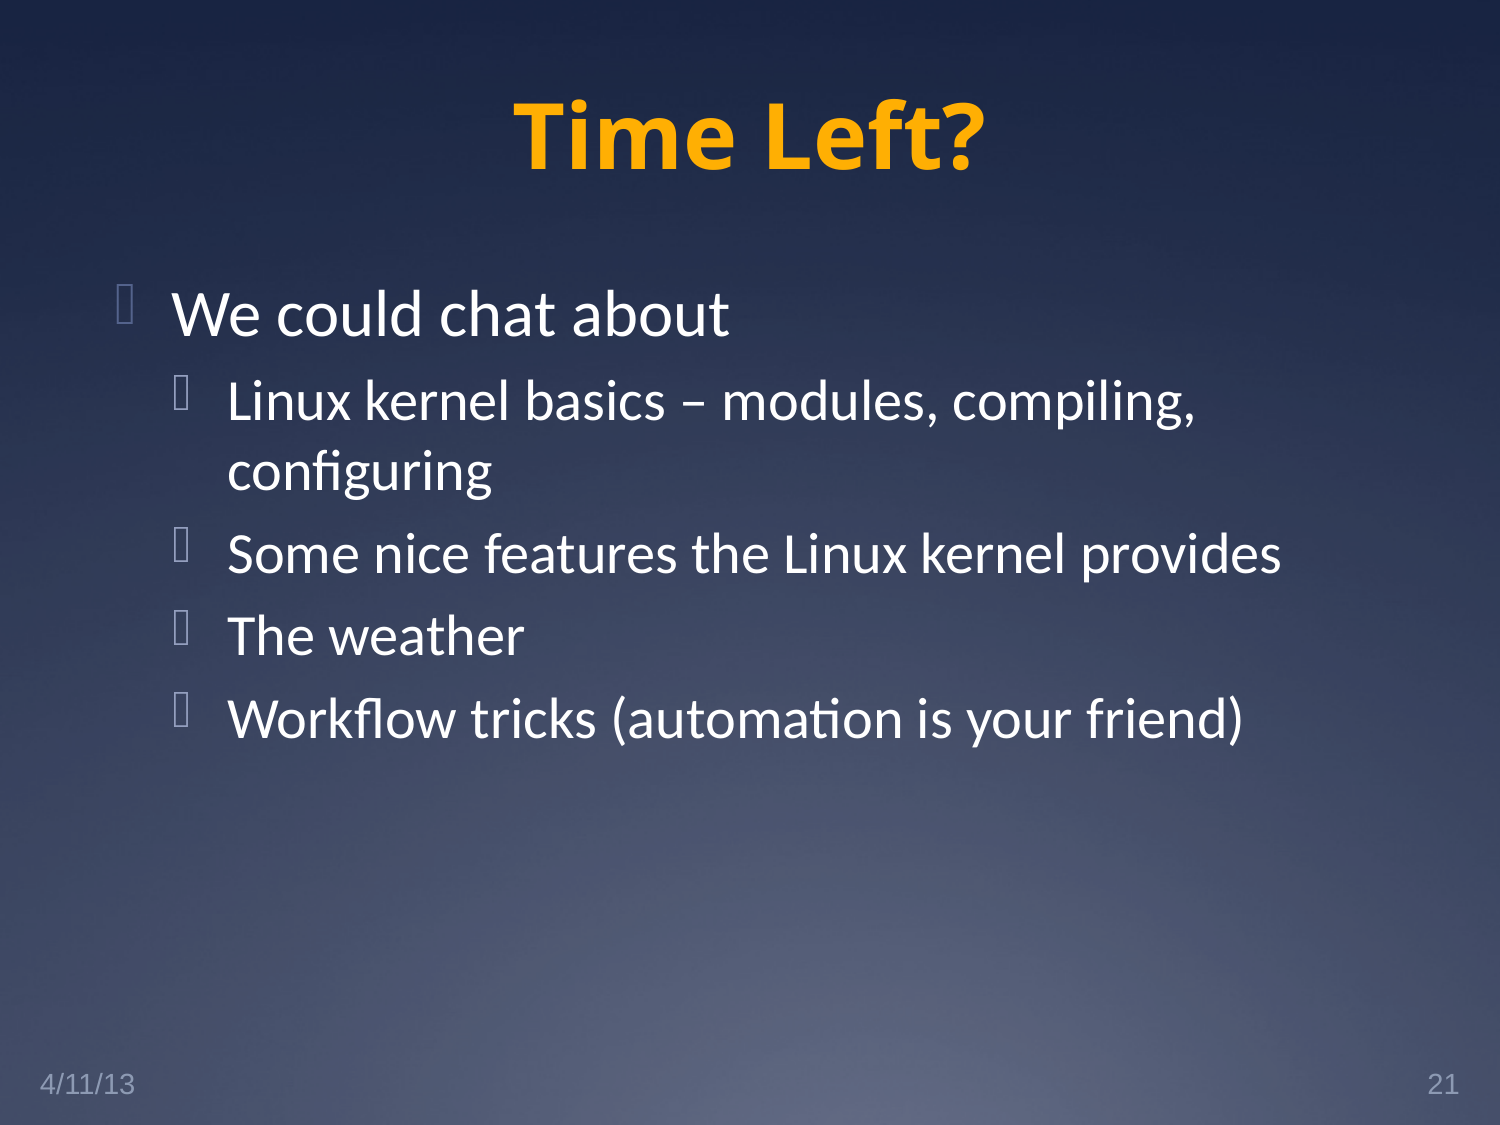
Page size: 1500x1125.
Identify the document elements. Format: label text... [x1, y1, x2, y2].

slide_number 21 [1374, 1052, 1475, 1113]
title Time Left? [37, 70, 1463, 200]
list We could chat about Linux kernel basics – modules, compiling, configuring Some nice features the Linux kernel provides The weather Workflow tricks (automation is your friend) [99, 262, 1400, 1005]
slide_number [24, 1052, 288, 1113]
